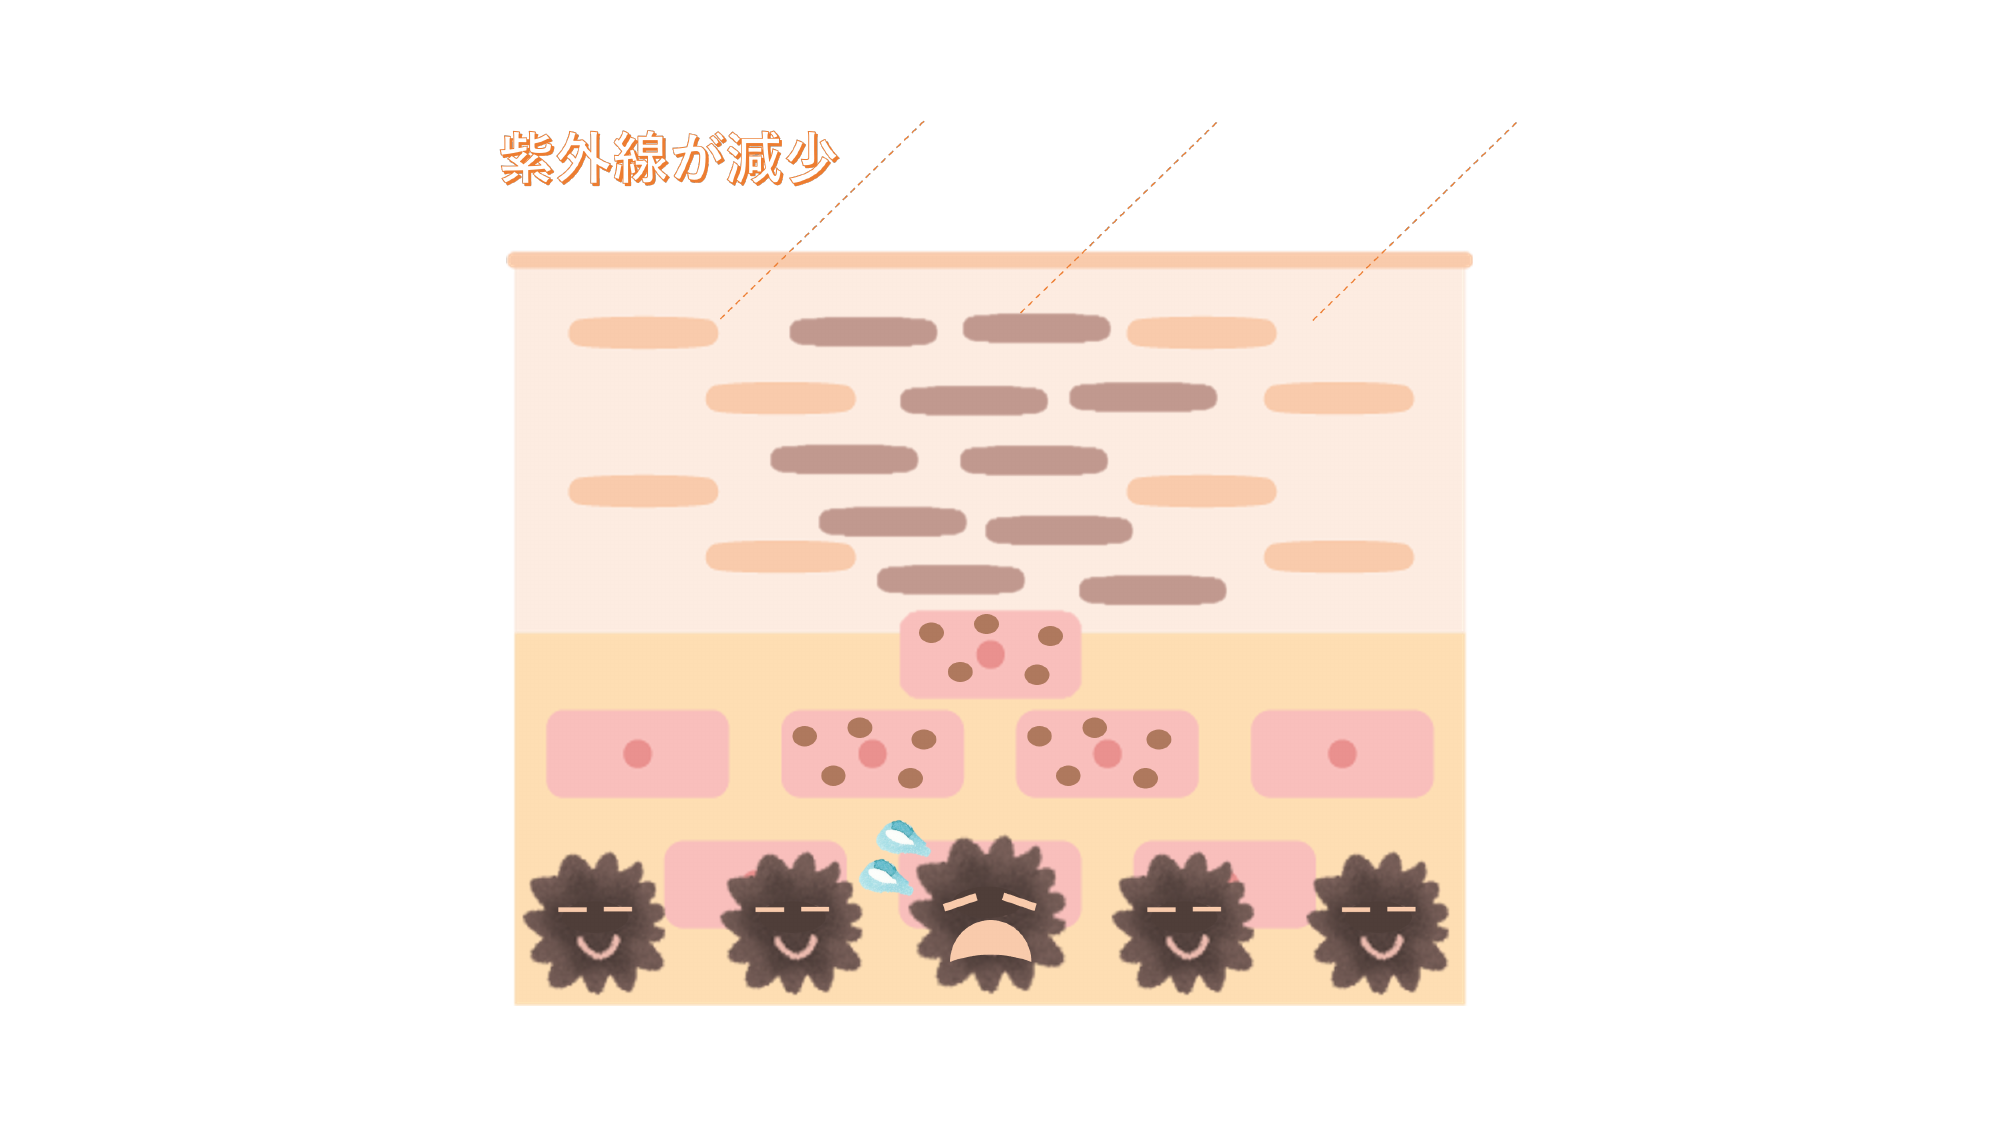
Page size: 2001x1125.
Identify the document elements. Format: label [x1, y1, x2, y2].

picture [483, 119, 1517, 1006]
